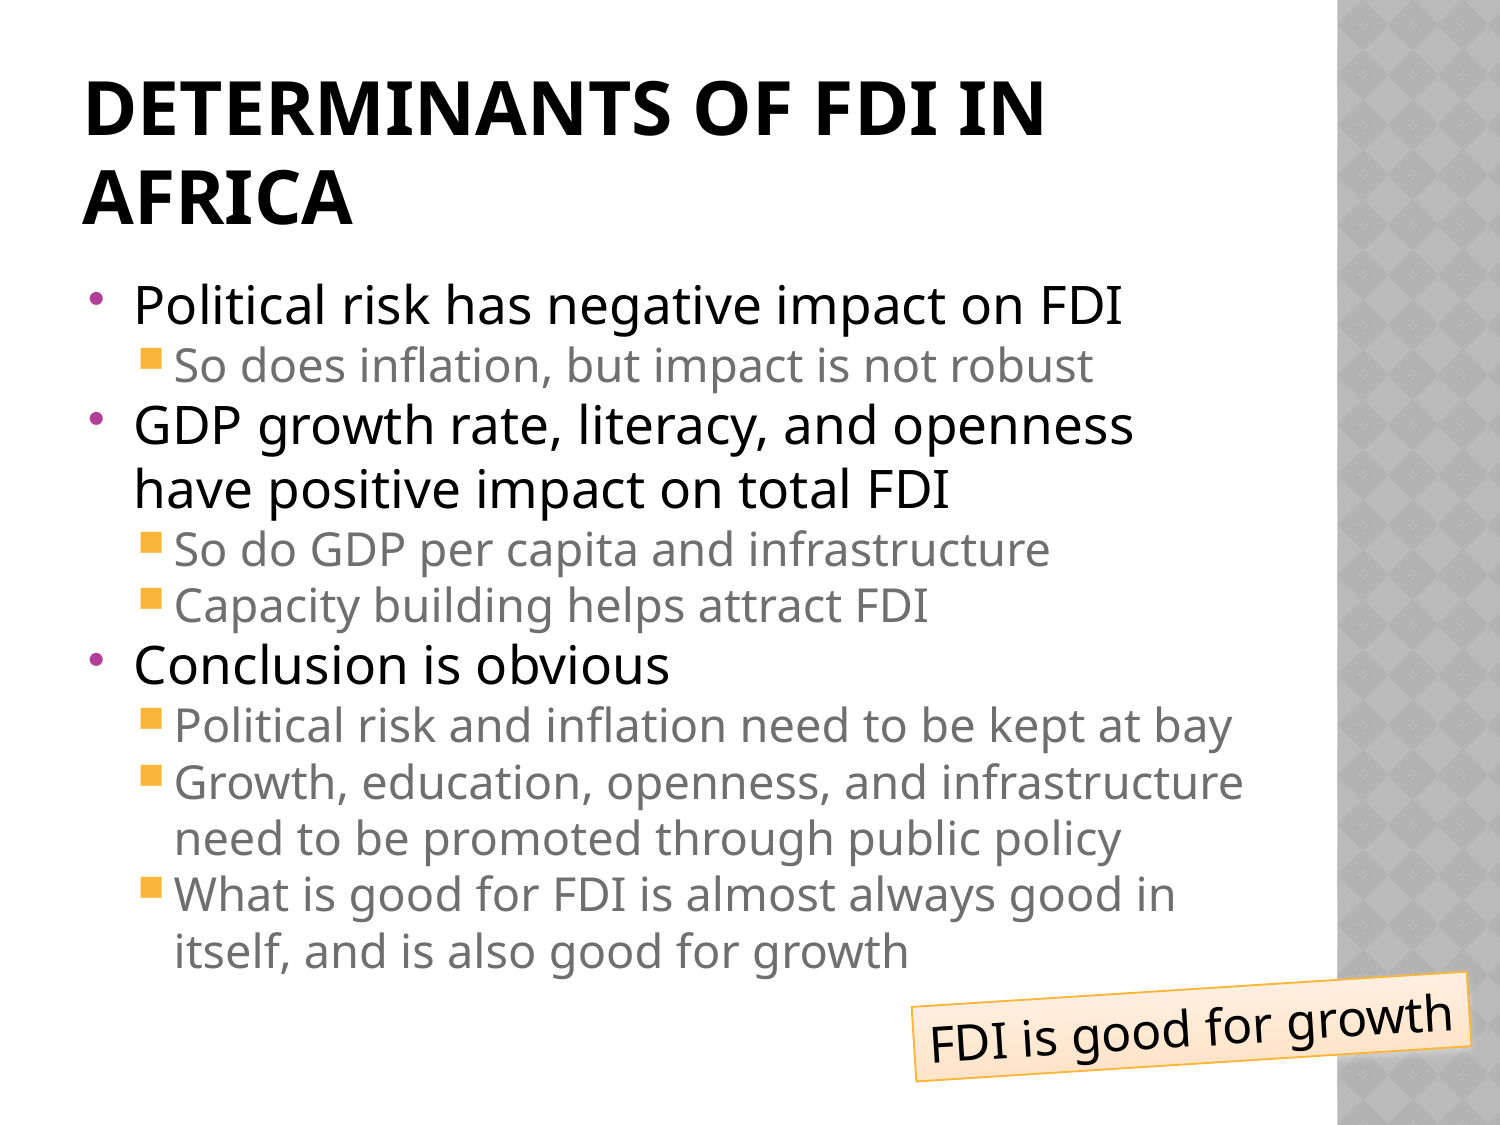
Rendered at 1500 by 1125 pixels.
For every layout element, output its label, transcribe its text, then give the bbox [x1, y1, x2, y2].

title Determinants of fdi in africa [75, 52, 1263, 240]
text_box FDI is good for growth [910, 970, 1473, 1083]
list Political risk has negative impact on FDI So does inflation, but impact is not robust GDP growth rate, literacy, and openness have positive impact on total FDI So do GDP per capita and infrastructure Capacity building helps attract FDI Conclusion is obvious Political risk and inflation need to be kept at bay Growth, education, openness, and infrastructure need to be promoted through public policy What is good for FDI is almost always good in itself, and is also good for growth [75, 264, 1263, 1090]
